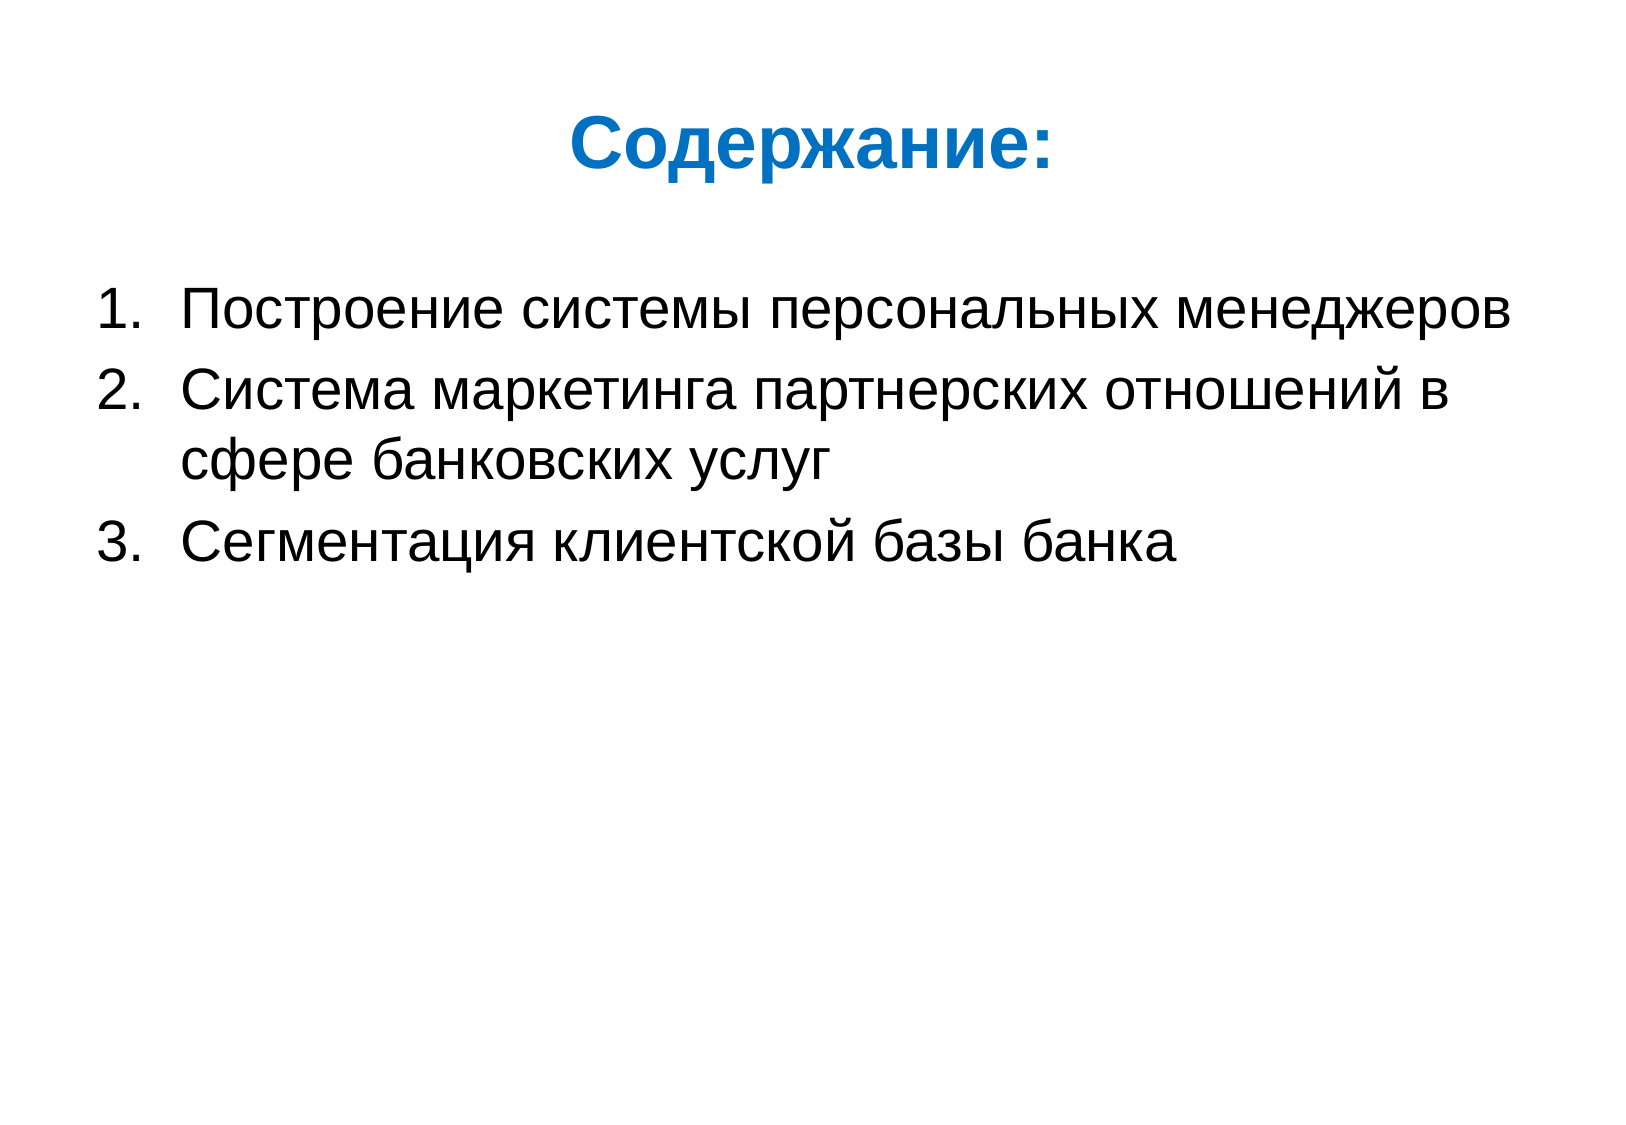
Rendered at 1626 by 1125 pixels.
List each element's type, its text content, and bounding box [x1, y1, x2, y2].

title Содержание: [81, 45, 1544, 233]
list Построение системы персональных менеджеров Система маркетинга партнерских отношений в сфере банковских услуг Сегментация клиентской базы банка [81, 262, 1544, 1005]
